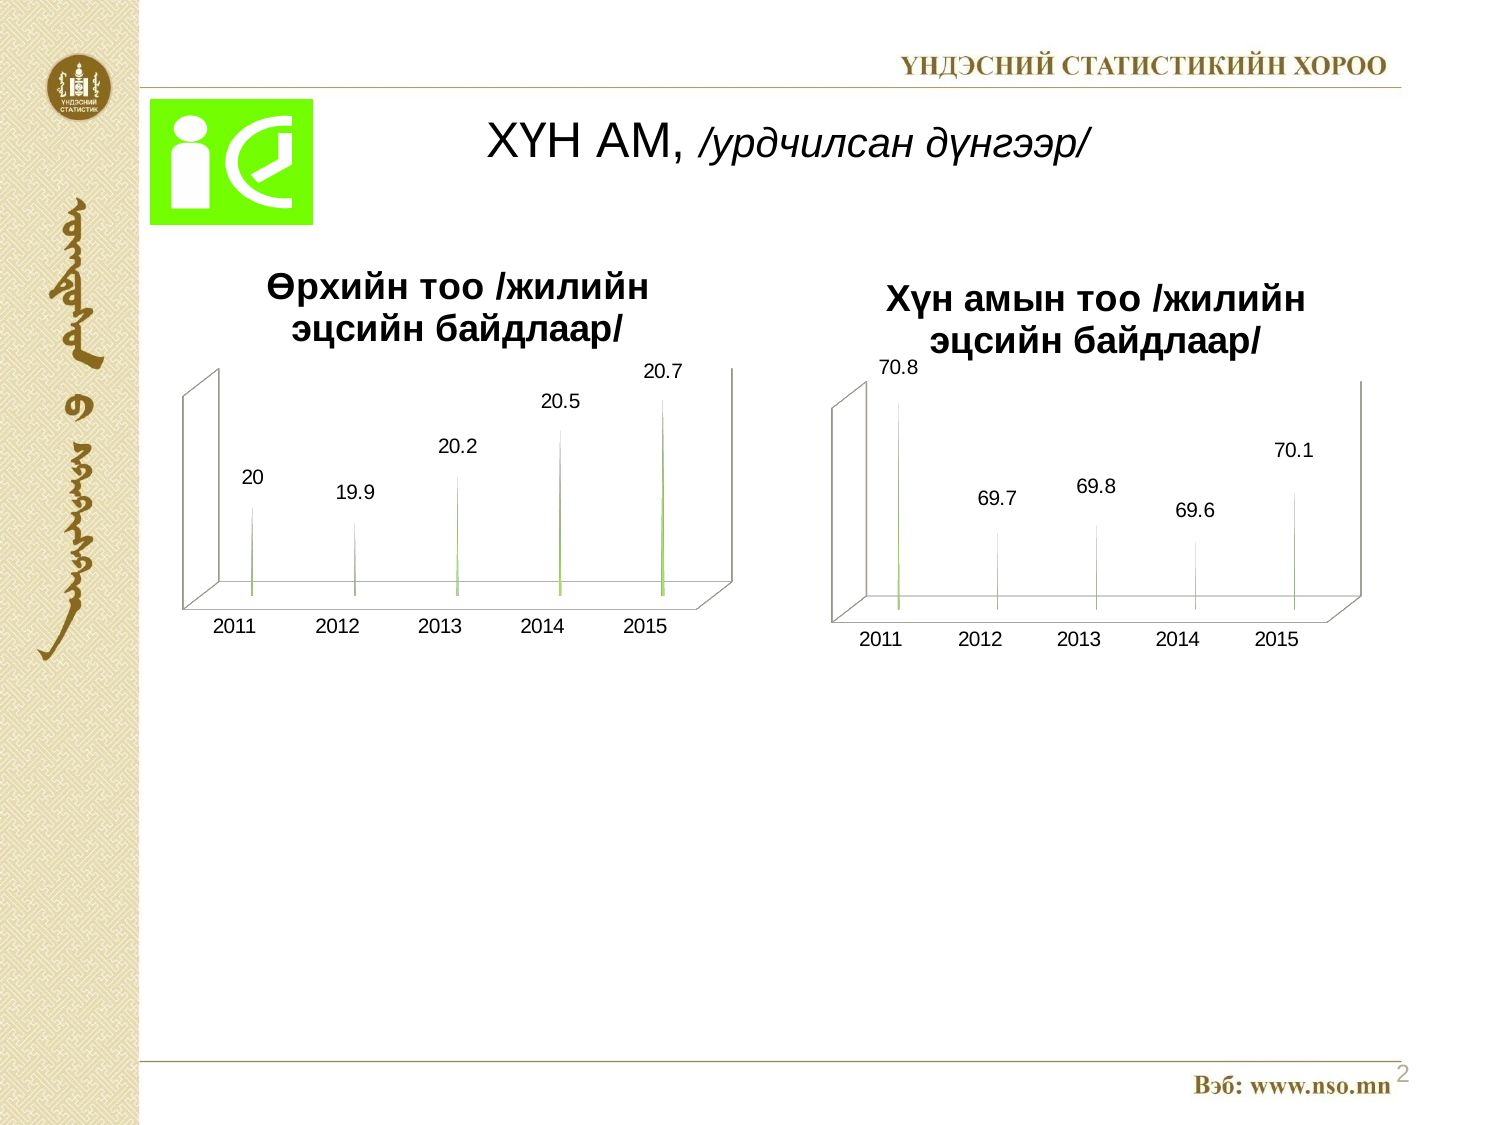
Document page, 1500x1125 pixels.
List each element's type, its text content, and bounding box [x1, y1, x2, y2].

chart [162, 237, 754, 648]
chart [812, 249, 1380, 660]
title ХҮН АМ, /урдчилсан дүнгээр/ [149, 74, 1426, 201]
picture [0, 0, 1500, 1125]
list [149, 99, 313, 226]
slide_number 2 [1074, 1042, 1425, 1103]
